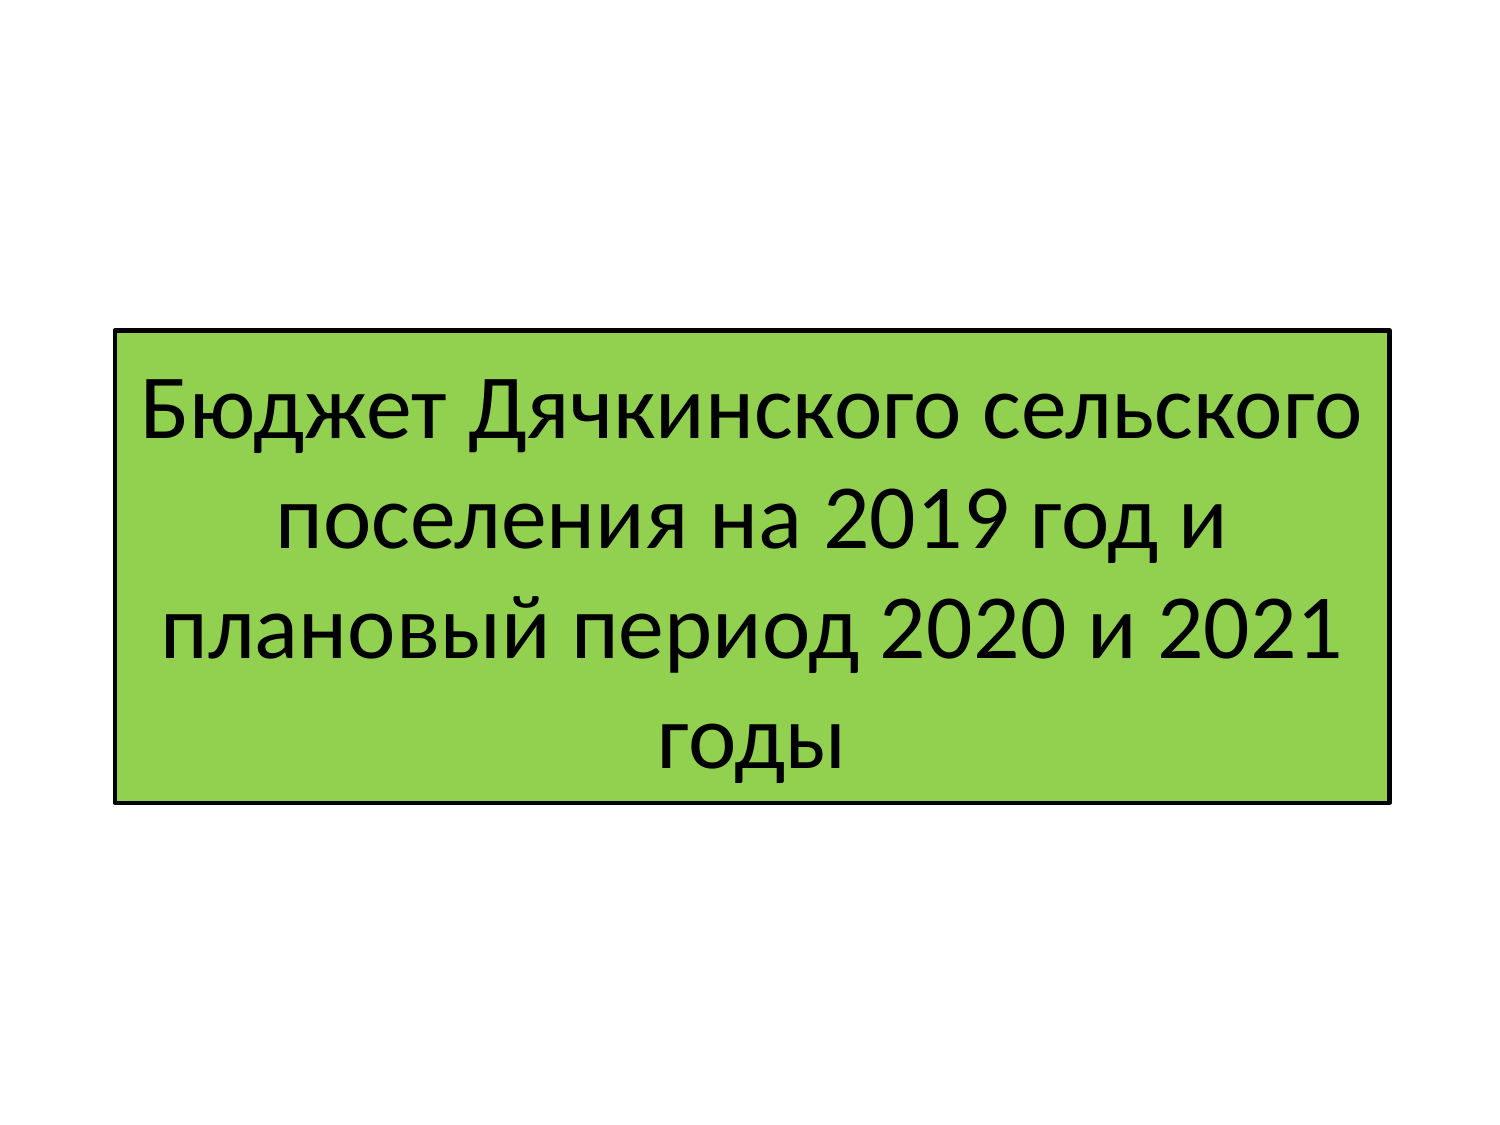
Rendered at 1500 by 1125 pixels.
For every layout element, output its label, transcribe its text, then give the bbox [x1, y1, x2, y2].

title Бюджет Дячкинского сельского поселения на 2019 год и плановый период 2020 и 2021 годы [113, 328, 1392, 805]
